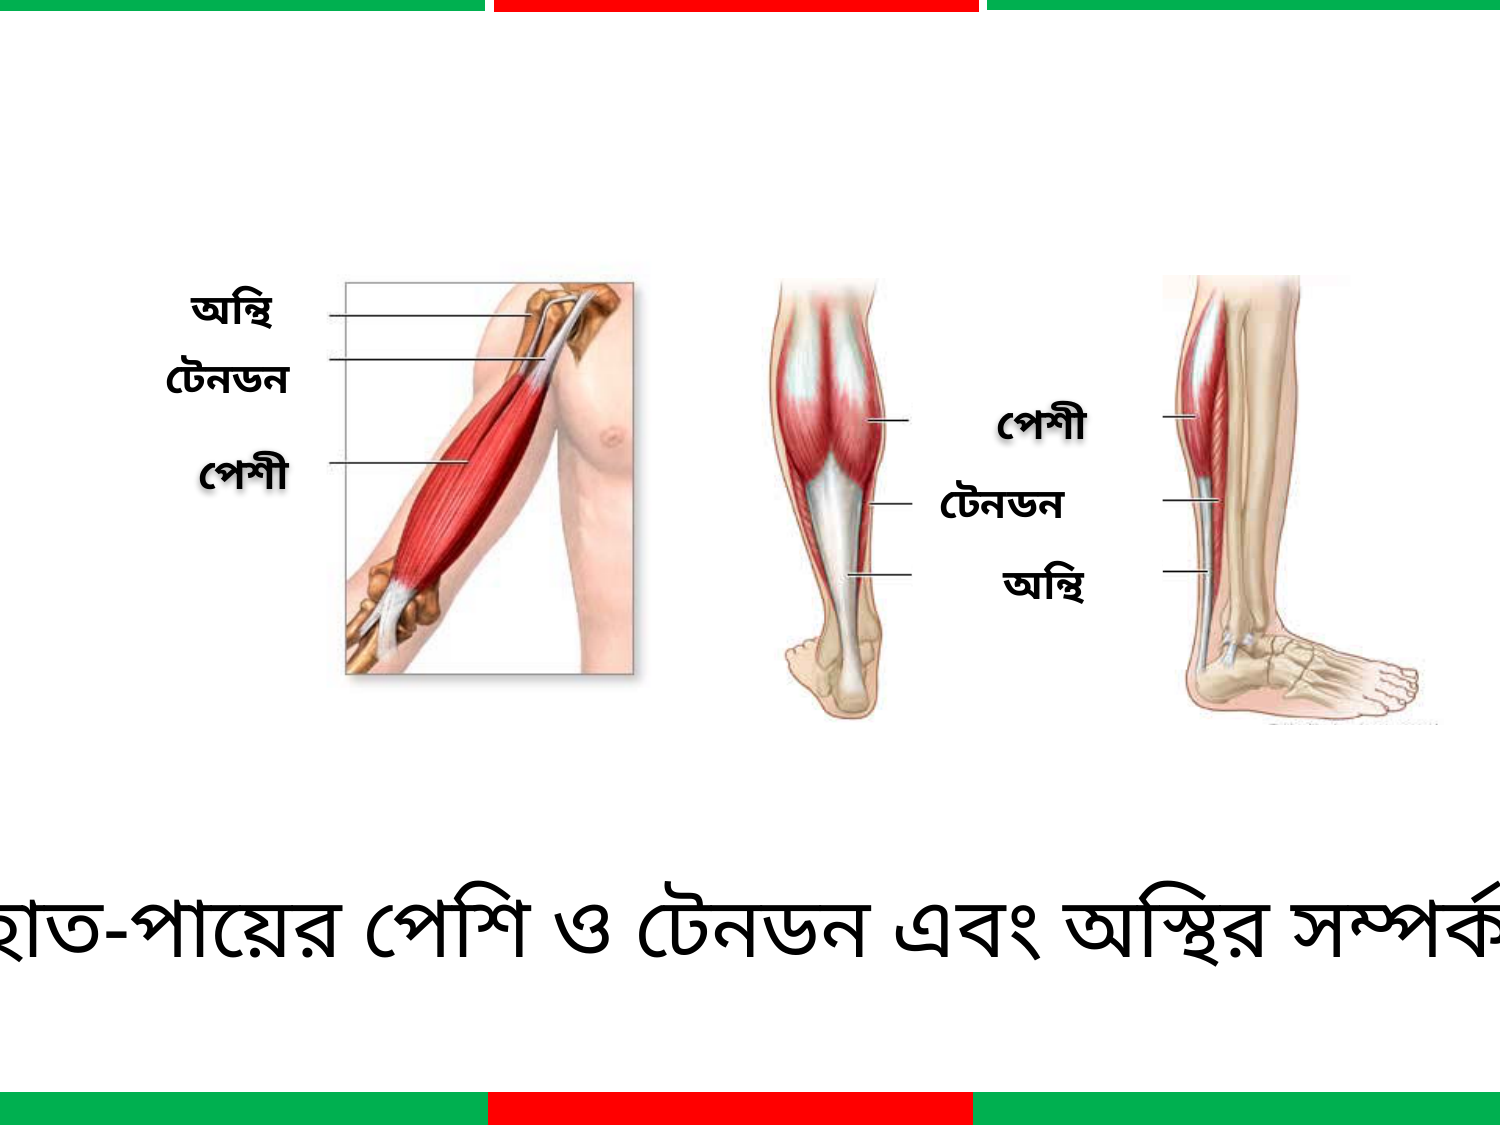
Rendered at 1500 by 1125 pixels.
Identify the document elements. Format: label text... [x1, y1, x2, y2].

text_box হাত-পায়ের পেশি ও টেনডন এবং অস্থির সম্পর্ক [0, 866, 1500, 982]
text_box পেশী [126, 437, 320, 500]
picture [326, 237, 913, 729]
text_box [899, 474, 1138, 536]
picture [1162, 274, 1444, 725]
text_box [121, 349, 334, 411]
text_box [125, 274, 339, 347]
text_box পেশী [924, 387, 1138, 450]
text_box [937, 549, 1150, 622]
